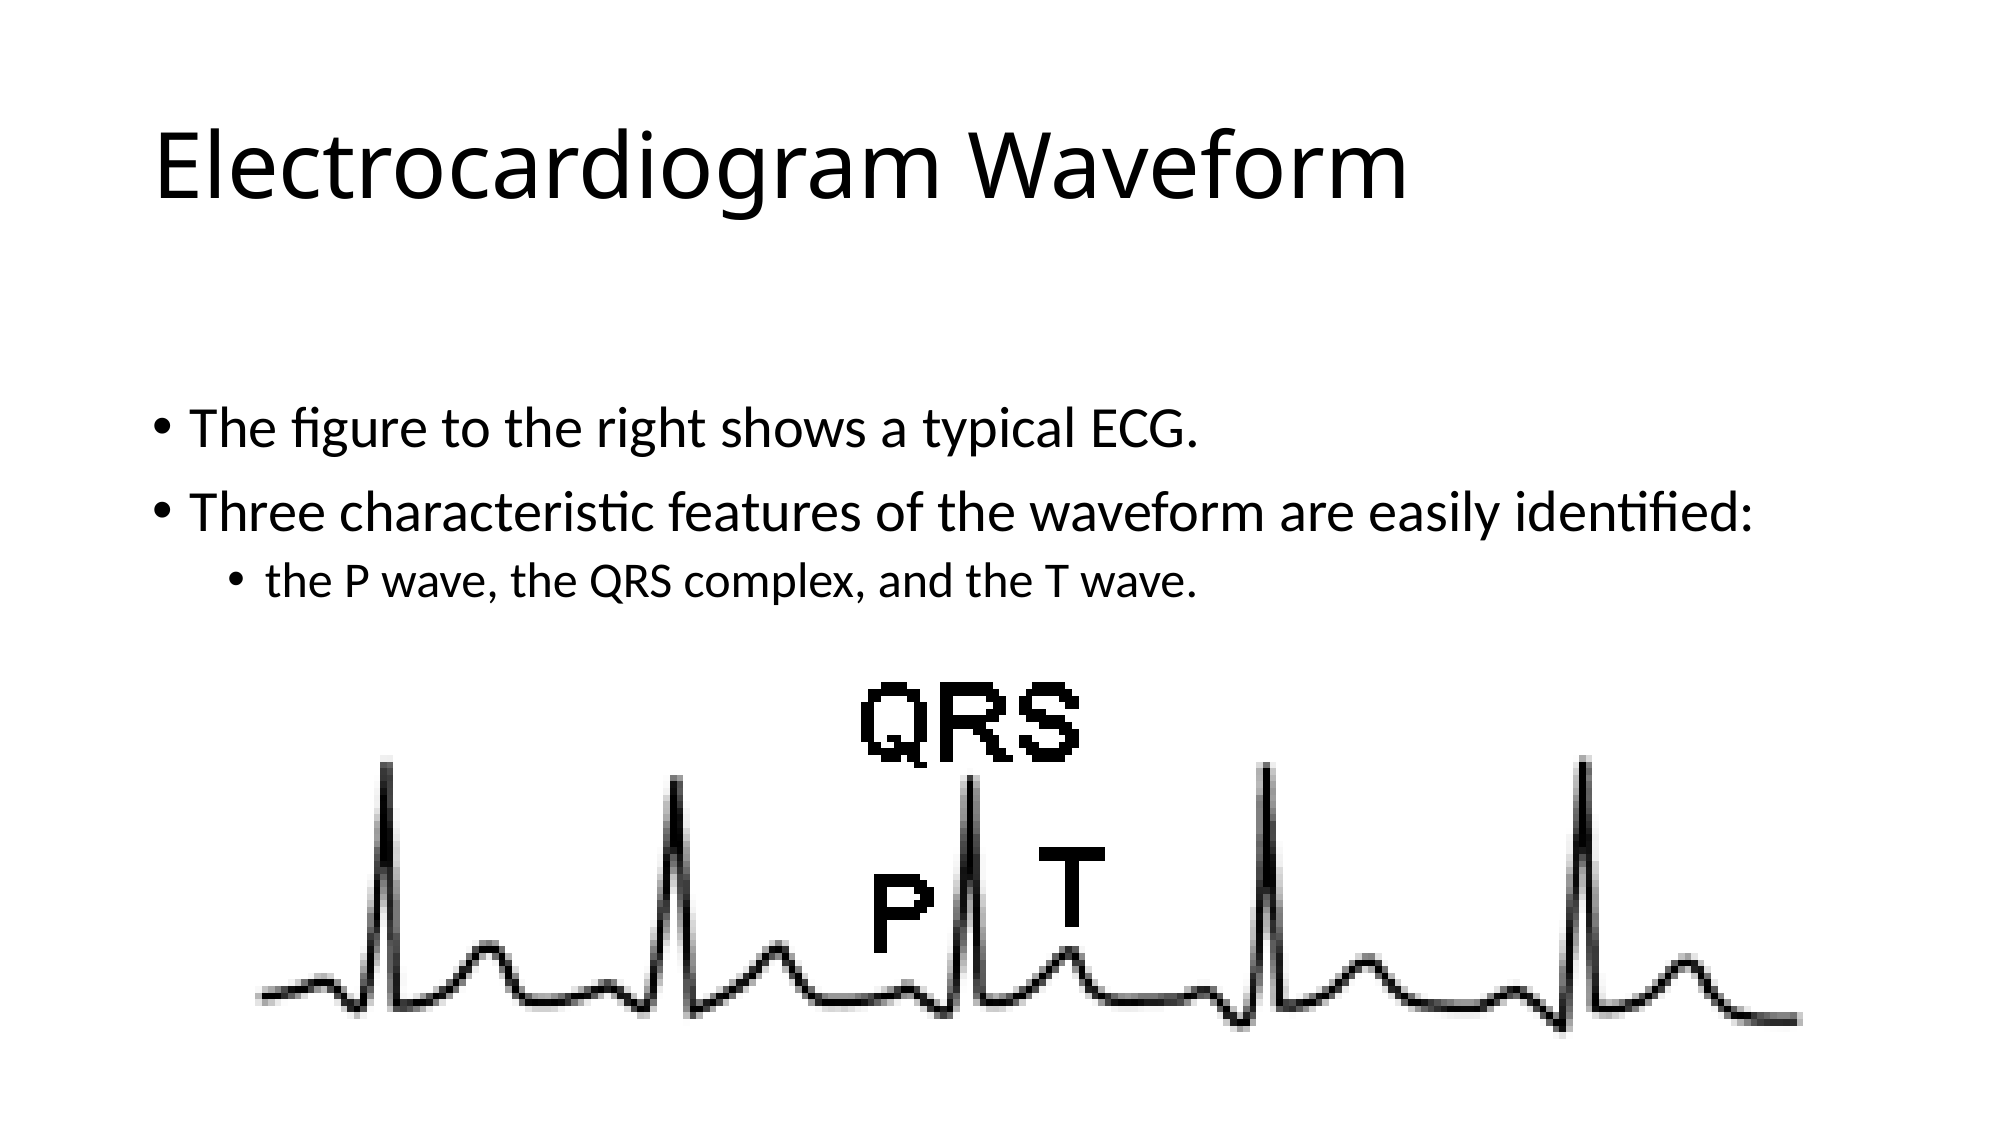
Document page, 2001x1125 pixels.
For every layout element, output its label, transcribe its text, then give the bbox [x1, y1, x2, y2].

title Electrocardiogram Waveform [137, 59, 1863, 278]
list The figure to the right shows a typical ECG. Three characteristic features of the waveform are easily identified: the P wave, the QRS complex, and the T wave. [137, 299, 1863, 1014]
picture [216, 617, 1863, 1092]
